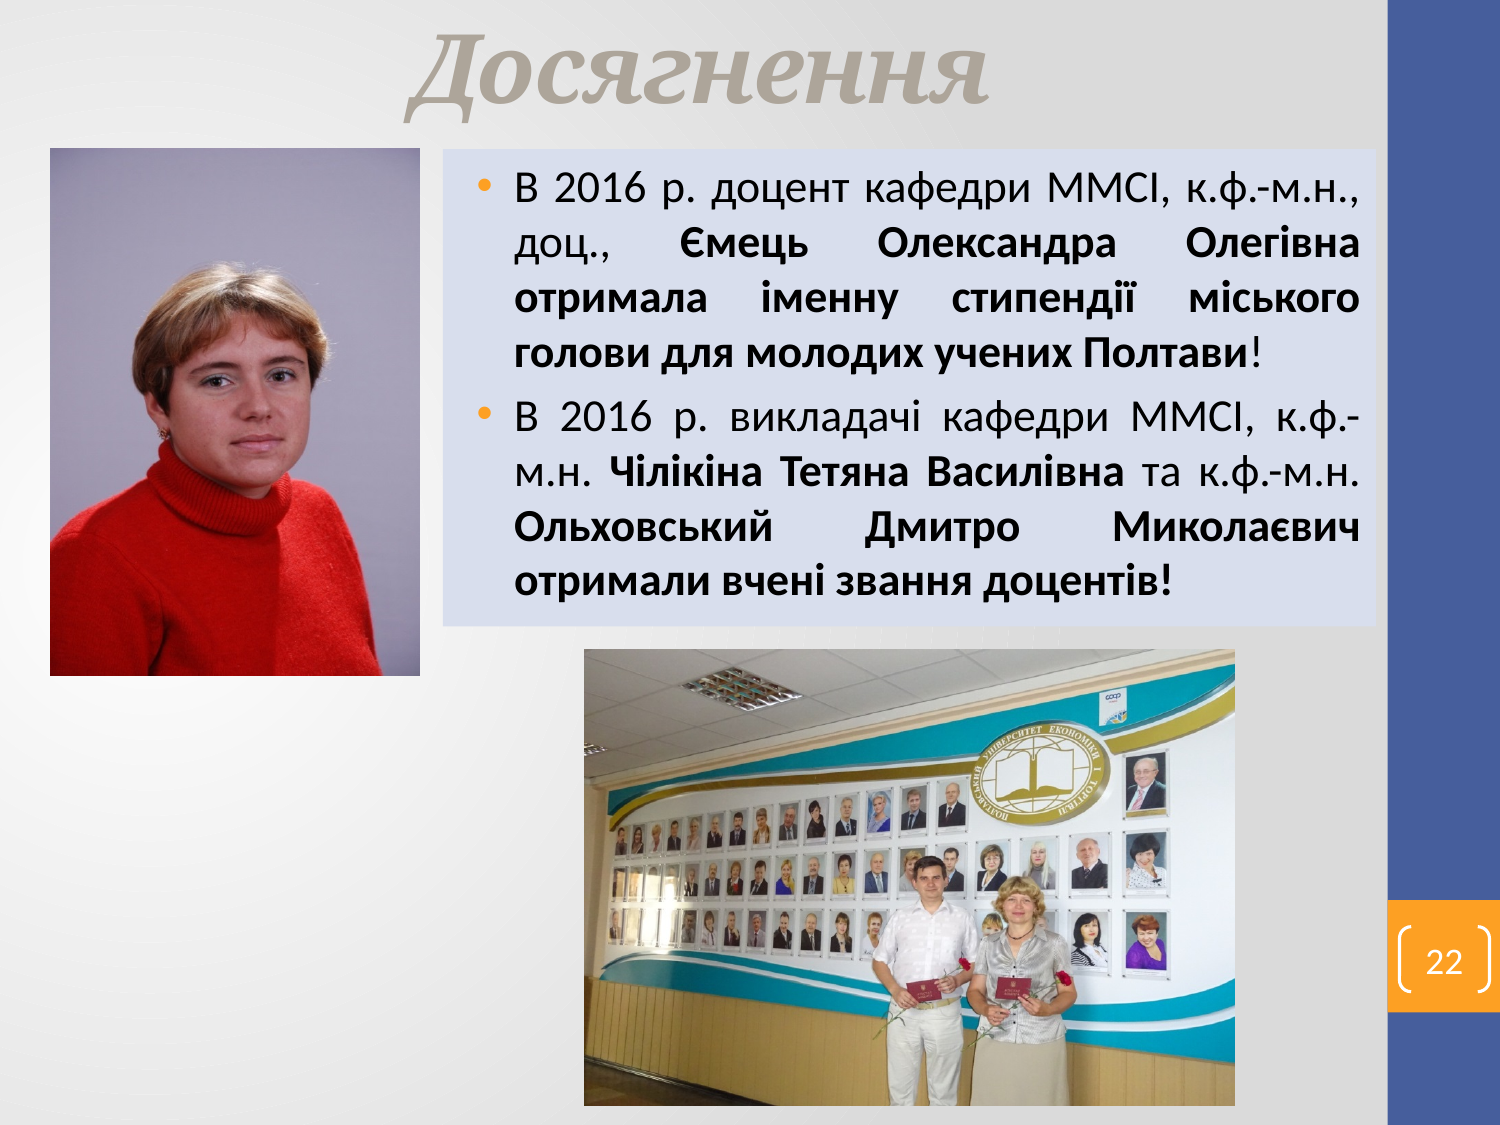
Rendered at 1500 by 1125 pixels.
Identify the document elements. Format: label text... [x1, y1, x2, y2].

title Досягнення [76, 0, 1327, 130]
list В 2016 р. доцент кафедри ММСІ, к.ф.-м.н., доц., Ємець Олександра Олегівна отримала іменну стипендії міського голови для молодих учених Полтави! В 2016 р. викладачі кафедри ММСІ, к.ф.-м.н. Чілікіна Тетяна Василівна та к.ф.-м.н. Ольховський Дмитро Миколаєвич отримали вчені звання доцентів! [442, 149, 1376, 627]
slide_number 22 [1397, 925, 1492, 994]
picture [50, 148, 420, 676]
picture [584, 649, 1235, 1107]
